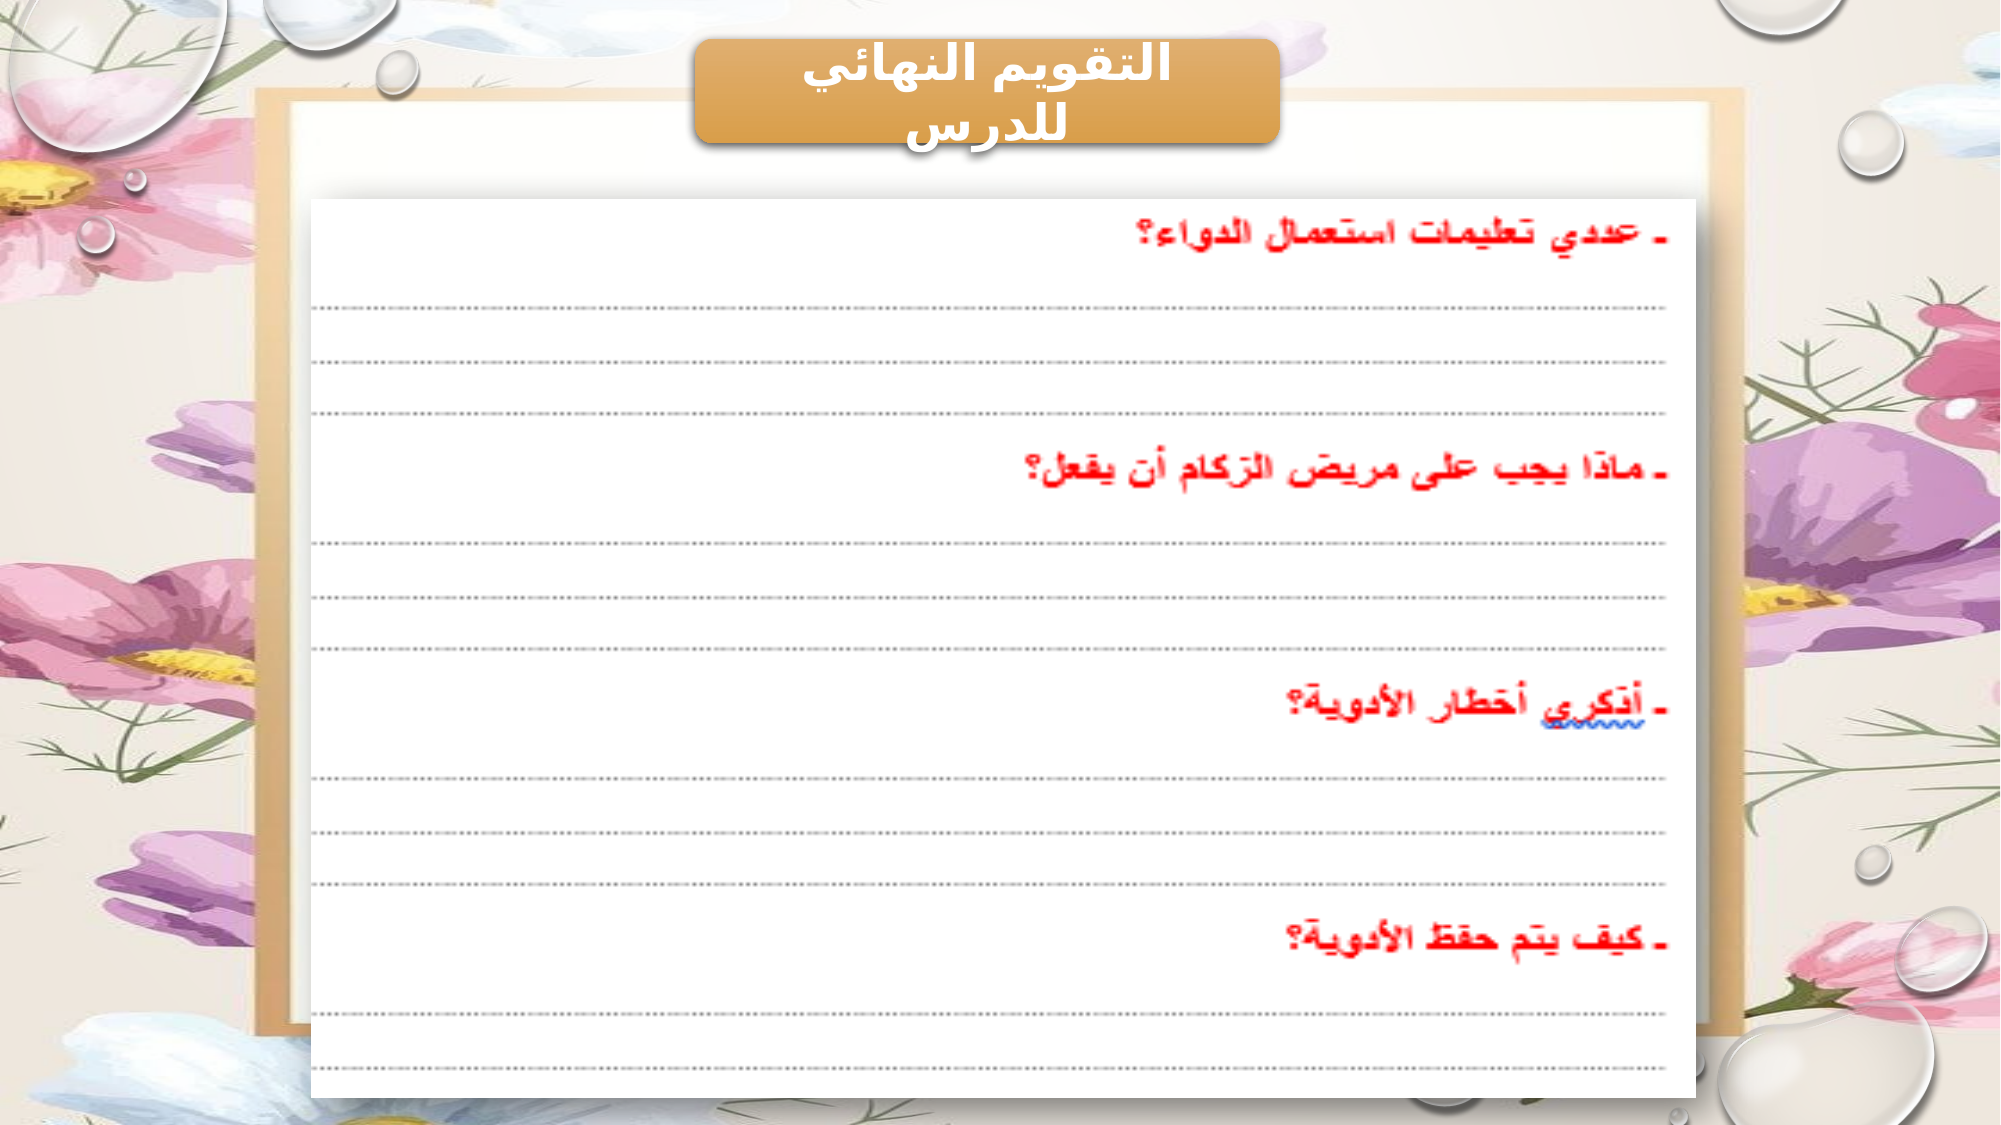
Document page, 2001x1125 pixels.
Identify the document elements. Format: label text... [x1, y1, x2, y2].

picture [0, 0, 2001, 1125]
text_box التقويم النهائي للدرس [695, 38, 1280, 144]
